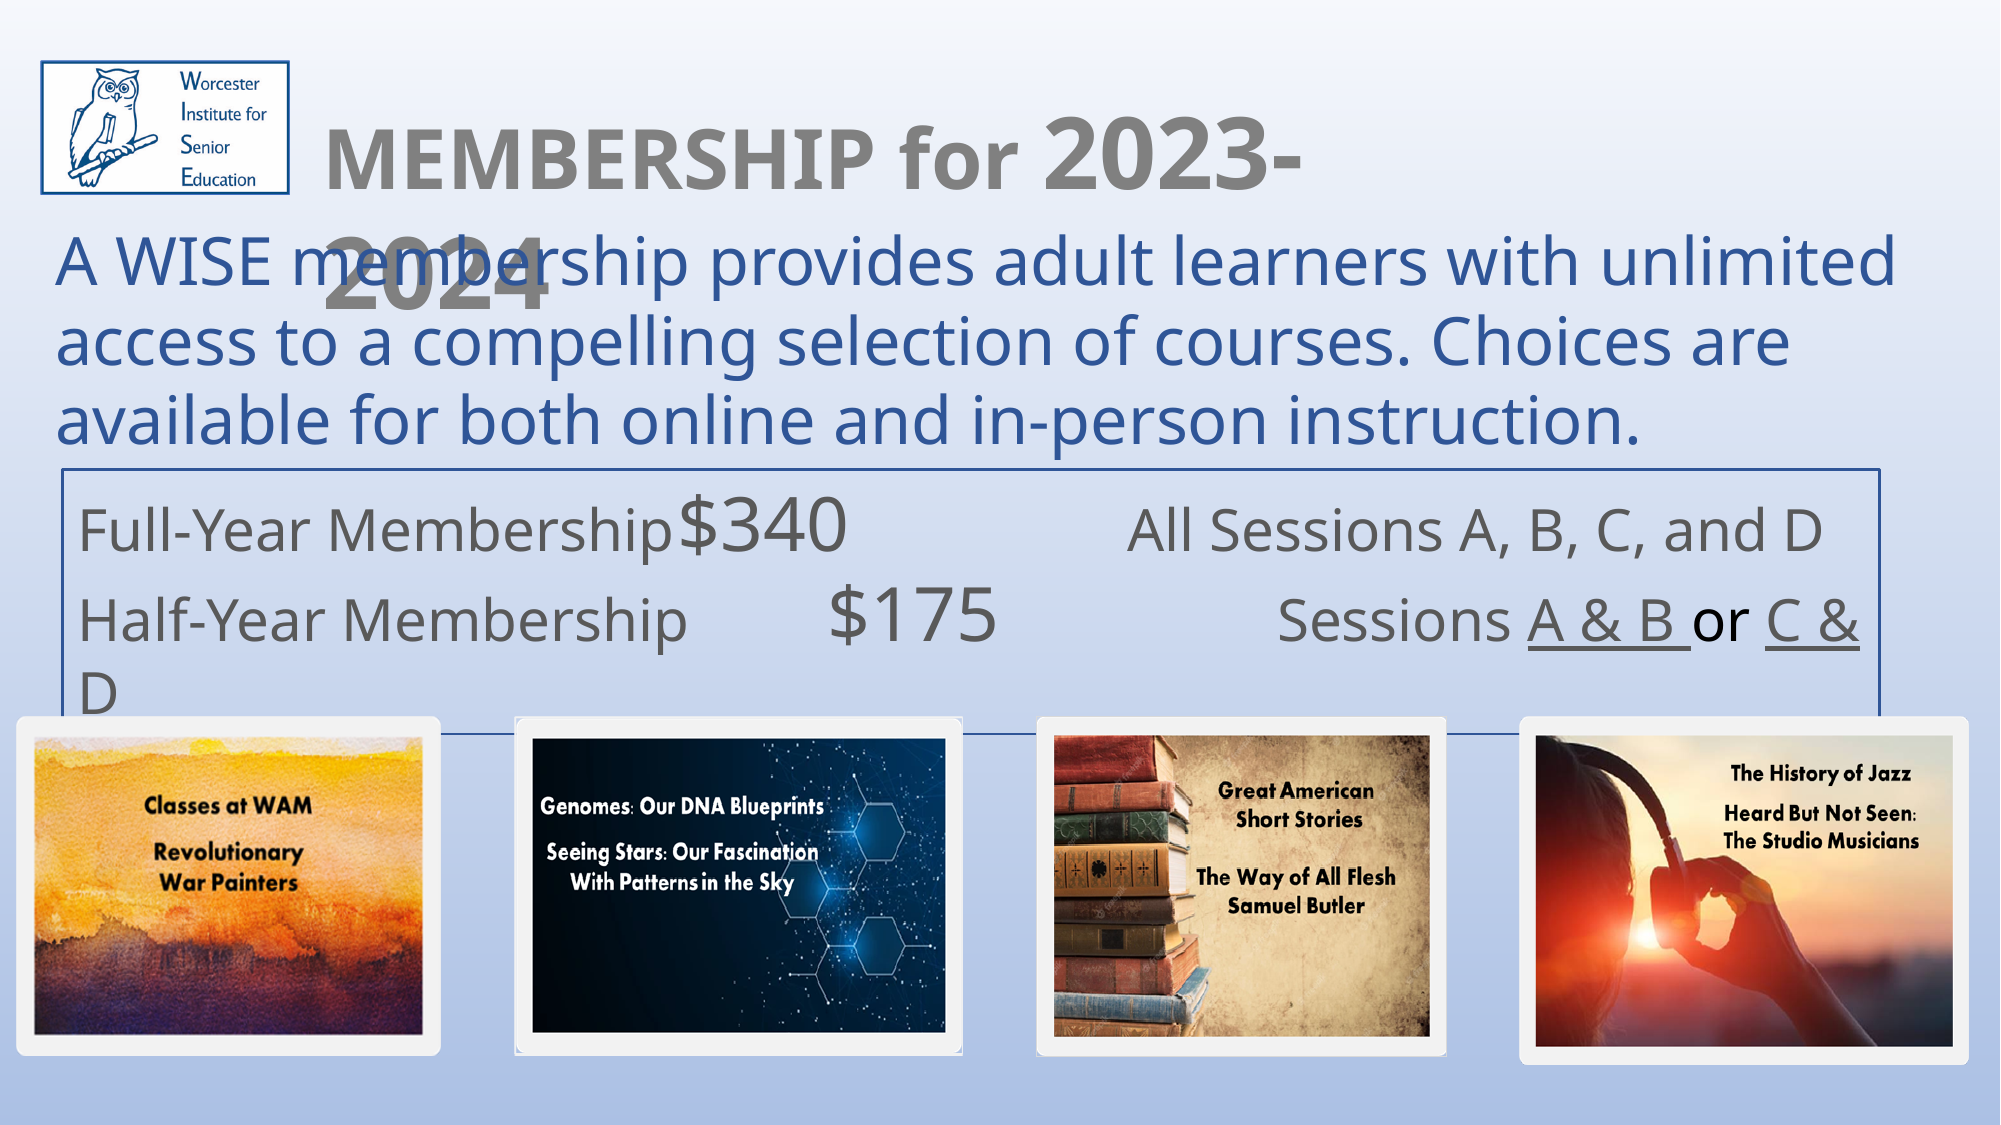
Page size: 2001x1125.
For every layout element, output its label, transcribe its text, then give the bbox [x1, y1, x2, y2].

picture [40, 60, 290, 195]
text_box Full-Year Membership $340 All Sessions A, B, C, and D Half-Year Membership $175 Sessions A & B or C & D [62, 469, 1880, 716]
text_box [16, 716, 1969, 1065]
text_box A WISE membership provides adult learners with unlimited access to a compelling selection of courses. Choices are available for both online and in-person instruction. [40, 210, 1989, 466]
text_box MEMBERSHIP for 2023-2024 [307, 82, 1435, 210]
